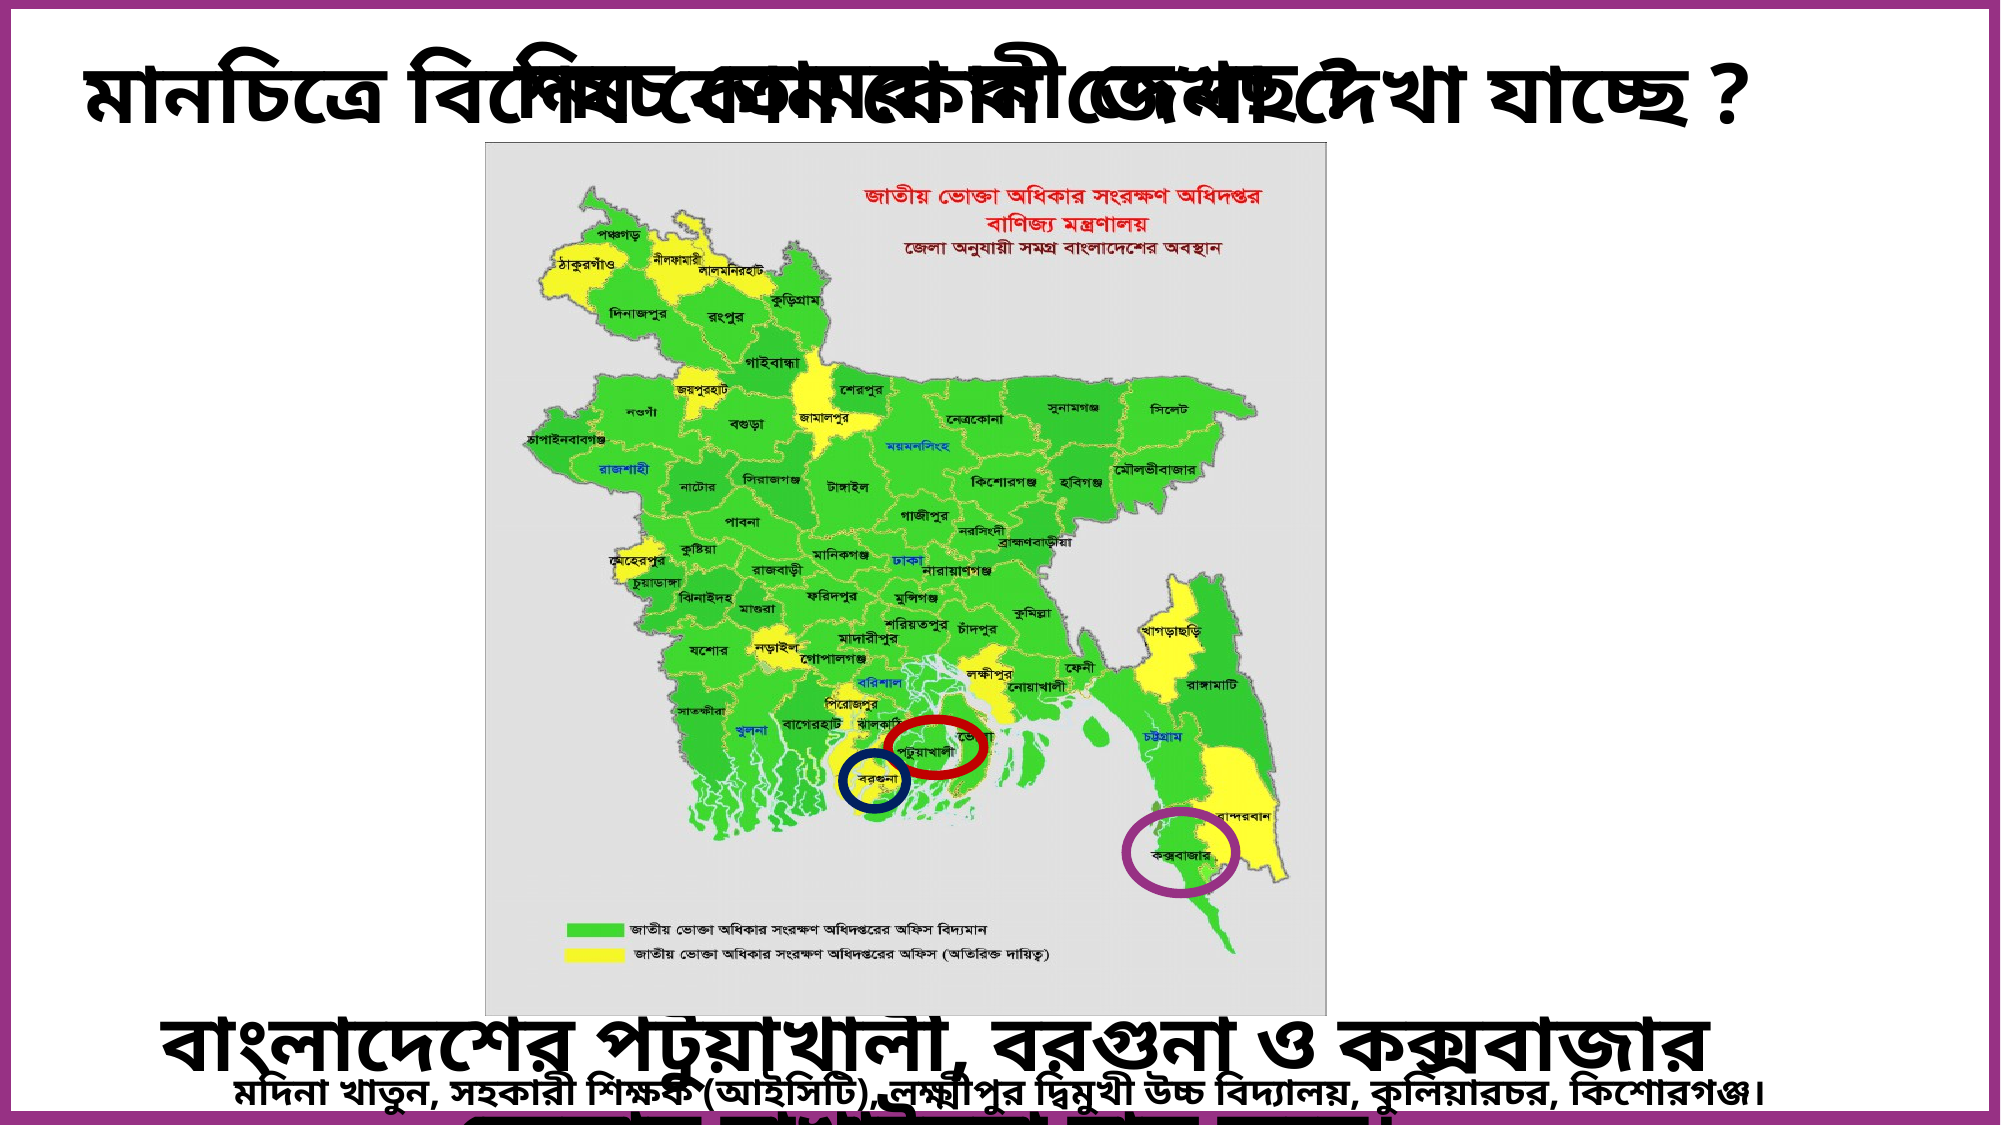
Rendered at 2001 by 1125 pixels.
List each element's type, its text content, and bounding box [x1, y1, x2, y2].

text_box নিচে তোমরা কী দেখছ ? [30, 27, 1866, 143]
picture [485, 142, 1327, 1016]
text_box বাংলাদেশের পটুয়াখালী, বরগুনা ও কক্সবাজার জেলায় রাখাইনরা বাস করে। [18, 984, 1854, 1125]
text_box মানচিত্রে বিশেষ কোন কোন জেলা দেখা যাচ্ছে ? [0, 33, 1835, 148]
